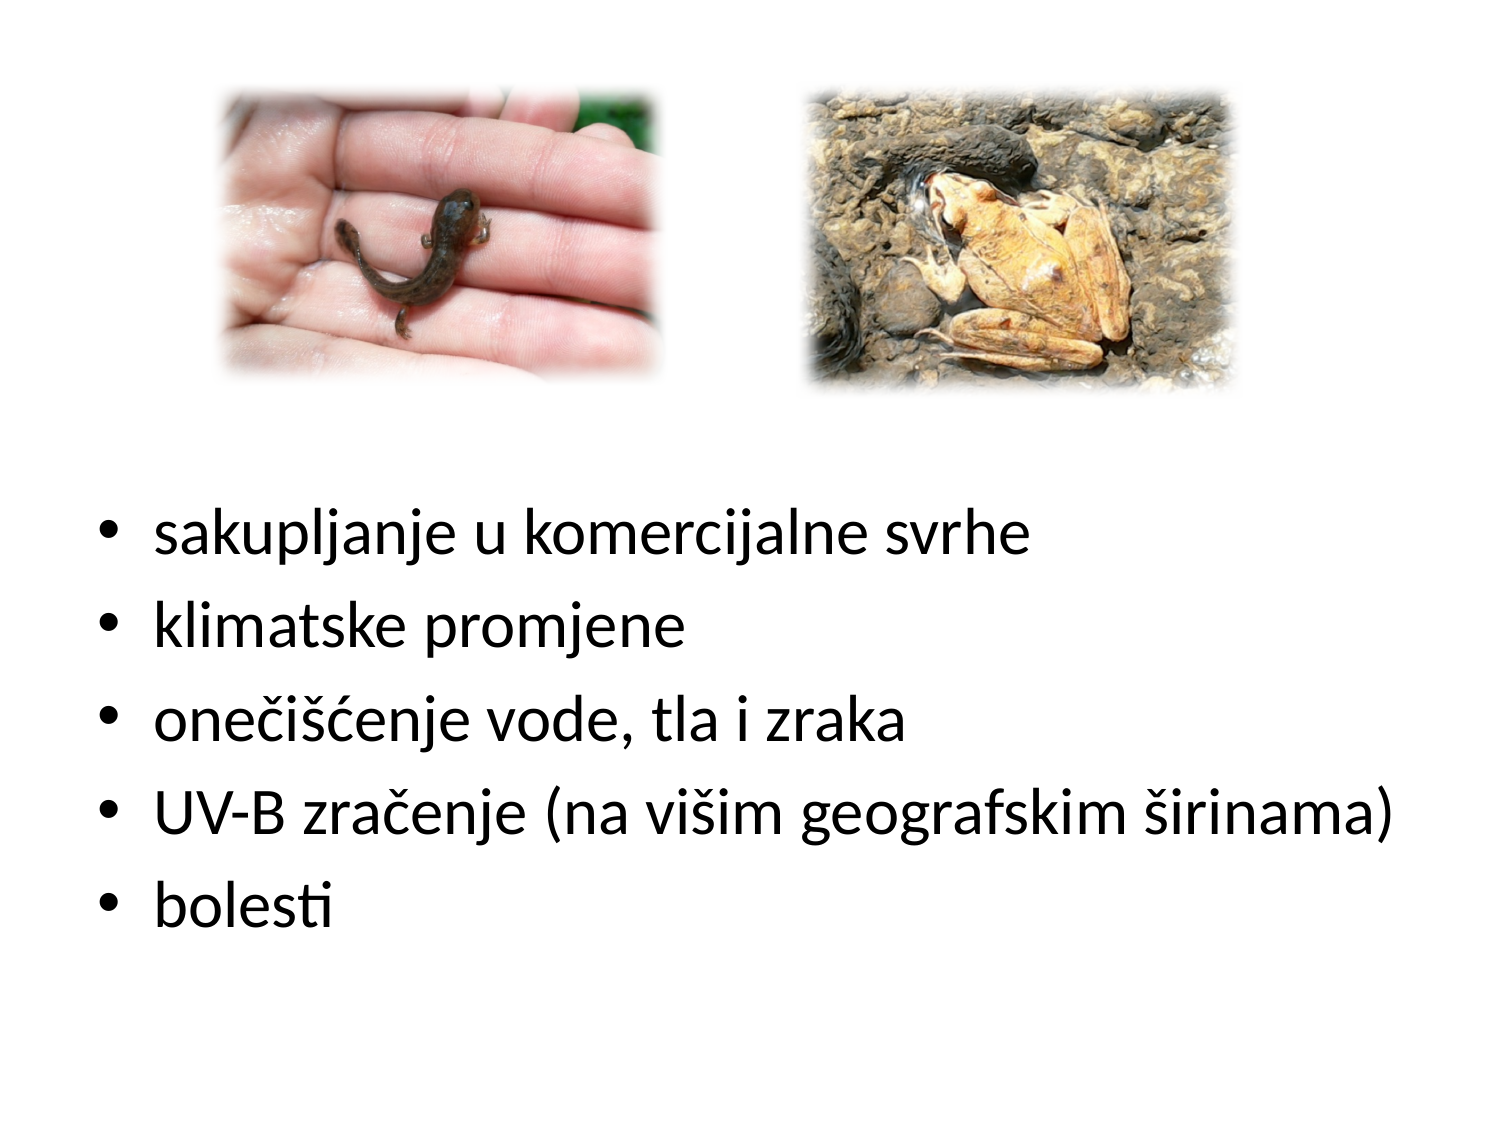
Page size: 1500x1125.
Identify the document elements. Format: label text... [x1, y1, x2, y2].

picture [796, 81, 1243, 399]
picture [210, 81, 669, 387]
list sakupljanje u komercijalne svrhe klimatske promjene onečišćenje vode, tla i zraka UV-B zračenje (na višim geografskim širinama) bolesti [82, 480, 1432, 1008]
